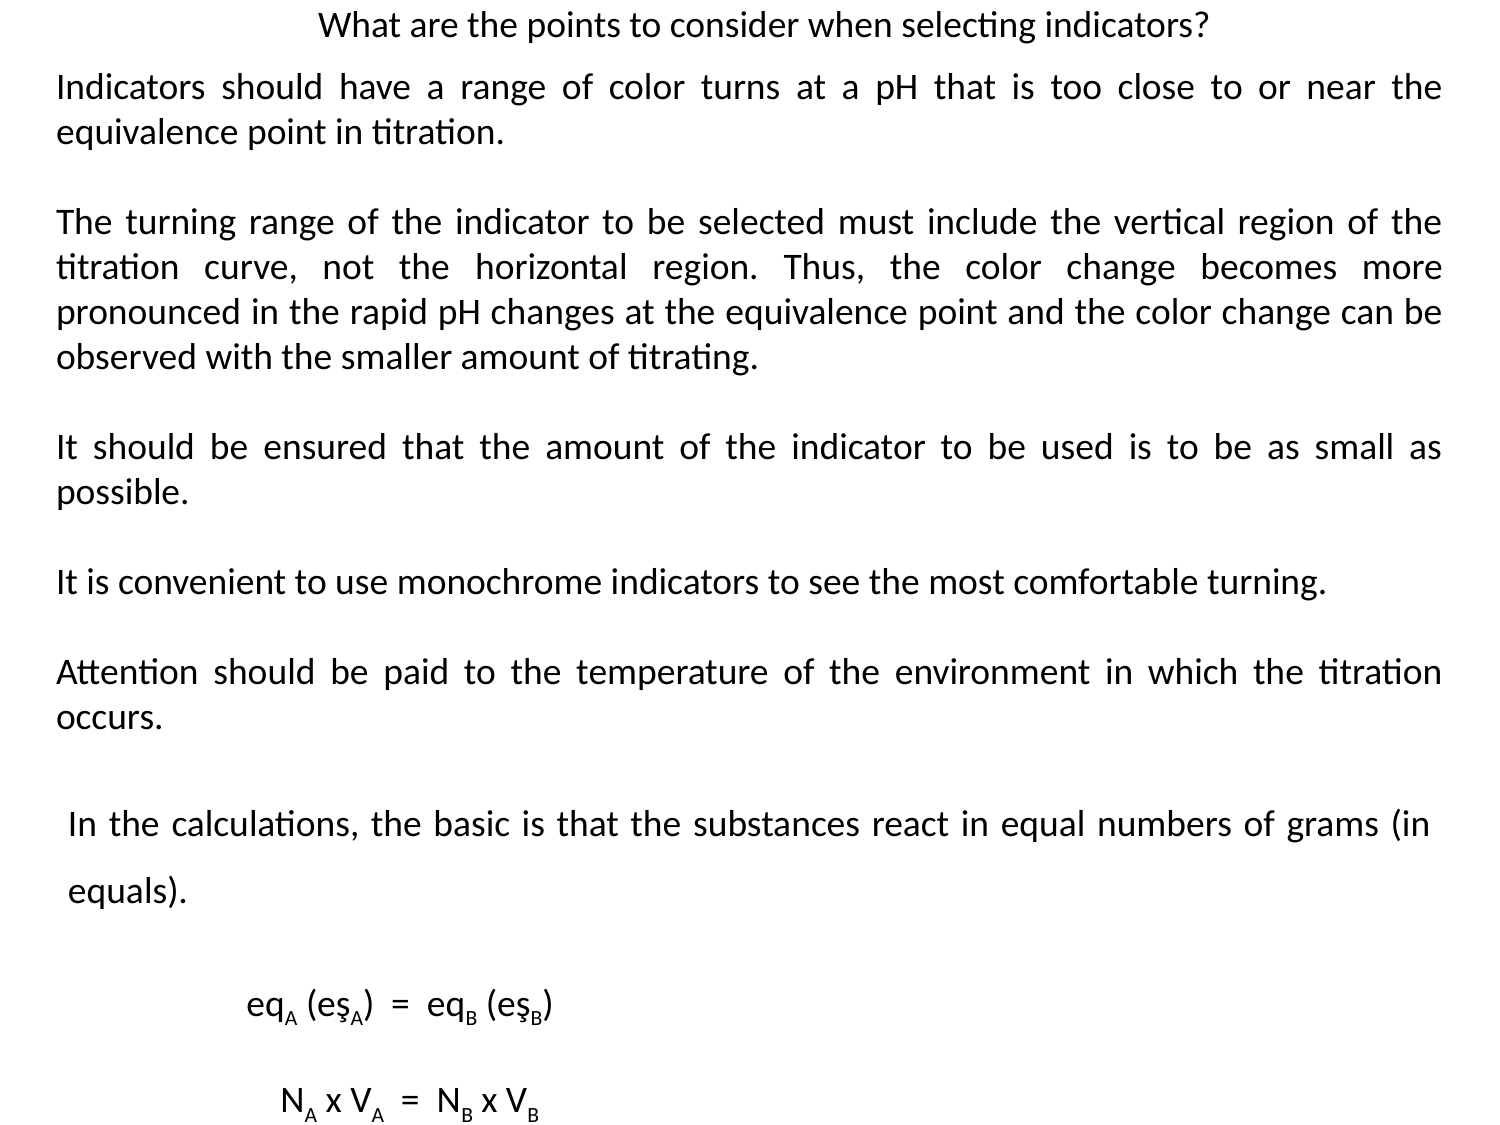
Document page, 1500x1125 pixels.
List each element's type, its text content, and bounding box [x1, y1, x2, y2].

text_box What are the points to consider when selecting indicators? [318, 0, 1221, 46]
text_box In the calculations, the basic is that the substances react in equal numbers of grams (in equals). eqA (eşA) = eqB (eşB) NA x VA = NB x VB [53, 769, 1447, 1125]
text_box Indicators should have a range of color turns at a pH that is too close to or near the equivalence point in titration. The turning range of the indicator to be selected must include the vertical region of the titration curve, not the horizontal region. Thus, the color change becomes more pronounced in the rapid pH changes at the equivalence point and the color change can be observed with the smaller amount of titrating. It should be ensured that the amount of the indicator to be used is to be as small as possible. It is convenient to use monochrome indicators to see the most comfortable turning. Attention should be paid to the temperature of the environment in which the titration occurs. [41, 54, 1459, 745]
